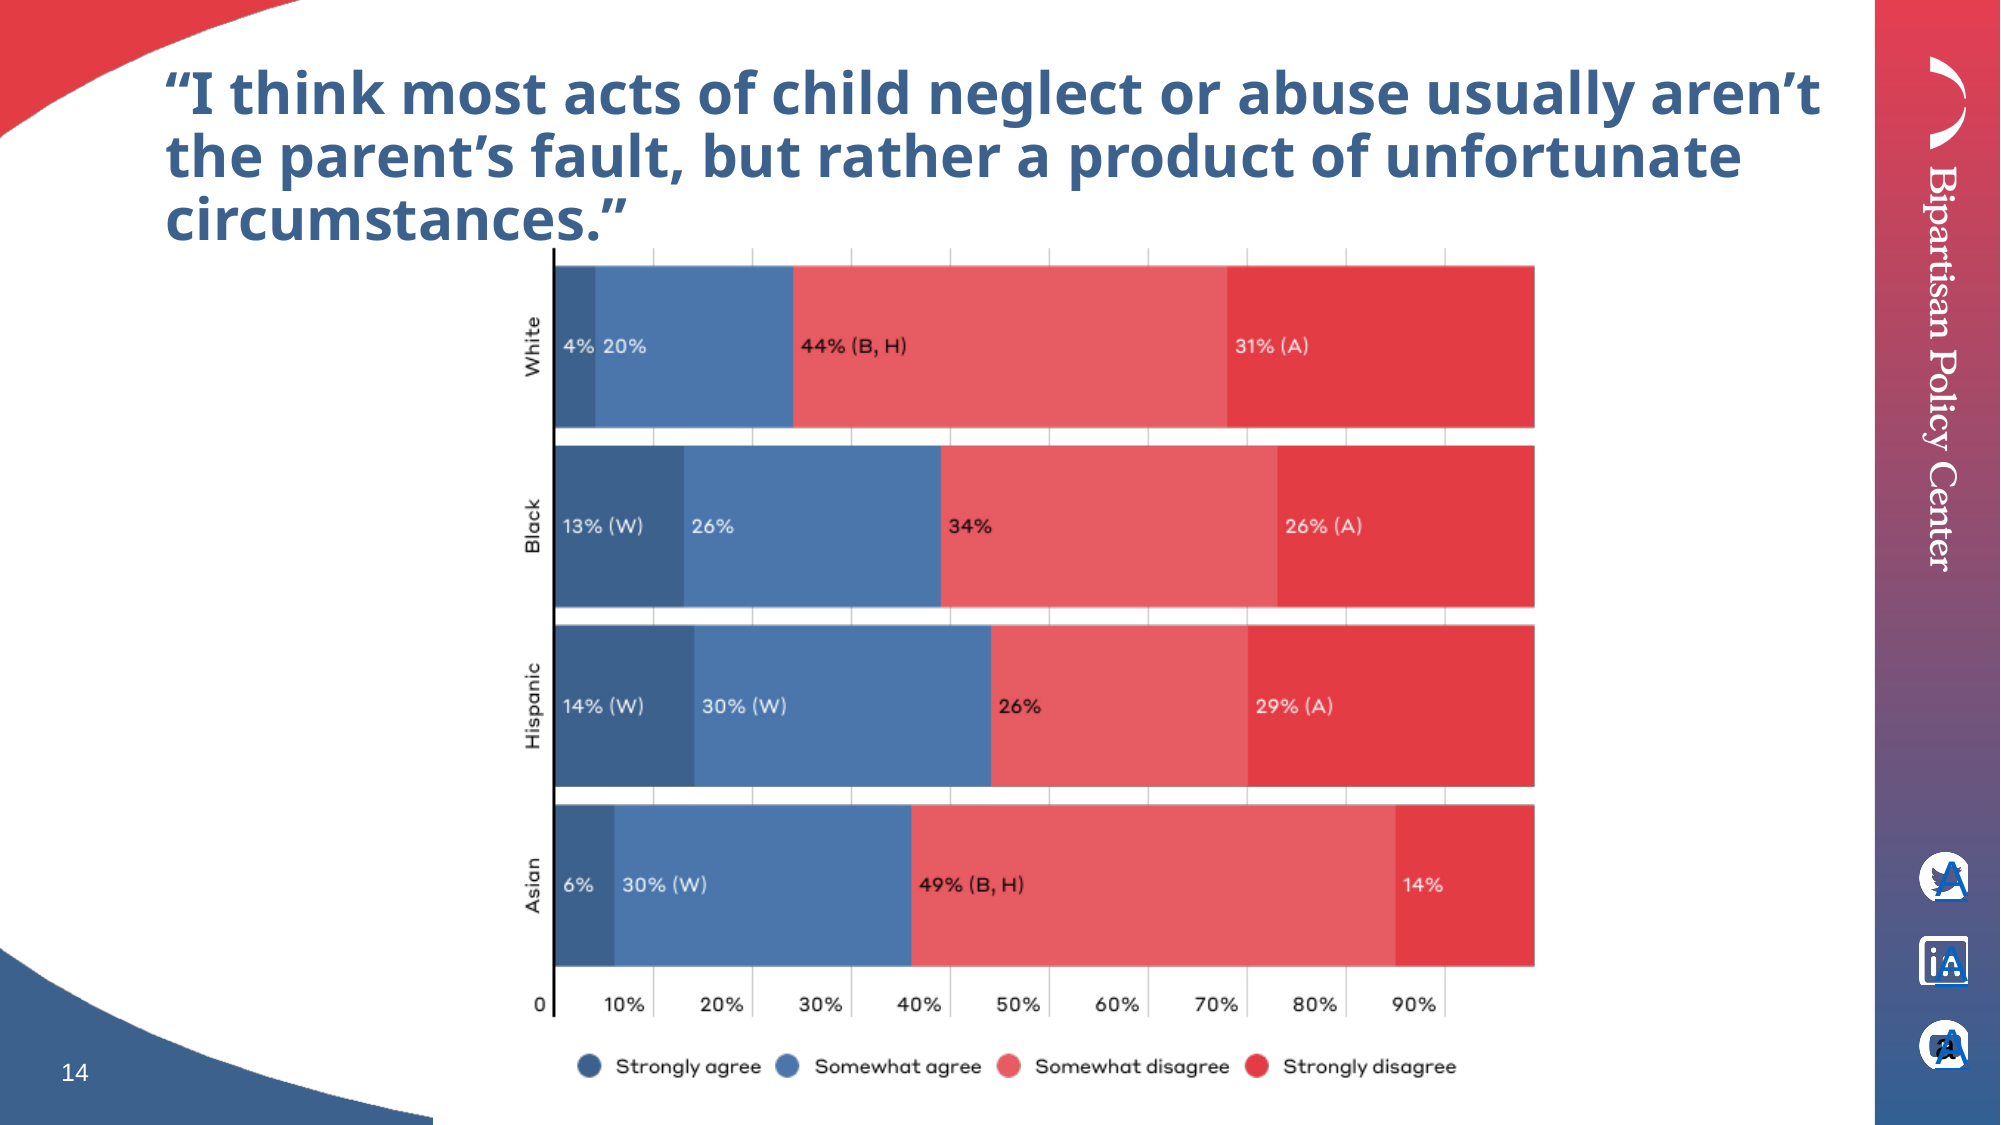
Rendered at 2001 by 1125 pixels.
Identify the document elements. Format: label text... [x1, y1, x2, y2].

picture [0, 0, 433, 1125]
picture [1950, 1034, 1958, 1050]
picture [1923, 57, 1966, 571]
picture [1919, 936, 1968, 985]
picture [1919, 852, 1968, 901]
list “I think most acts of child neglect or abuse usually aren’t the parent’s fault, but rather a product of unfortunate circumstances.” [150, 56, 1850, 265]
picture [1946, 866, 1958, 882]
picture [470, 204, 1579, 1125]
picture [1919, 1020, 1968, 1069]
